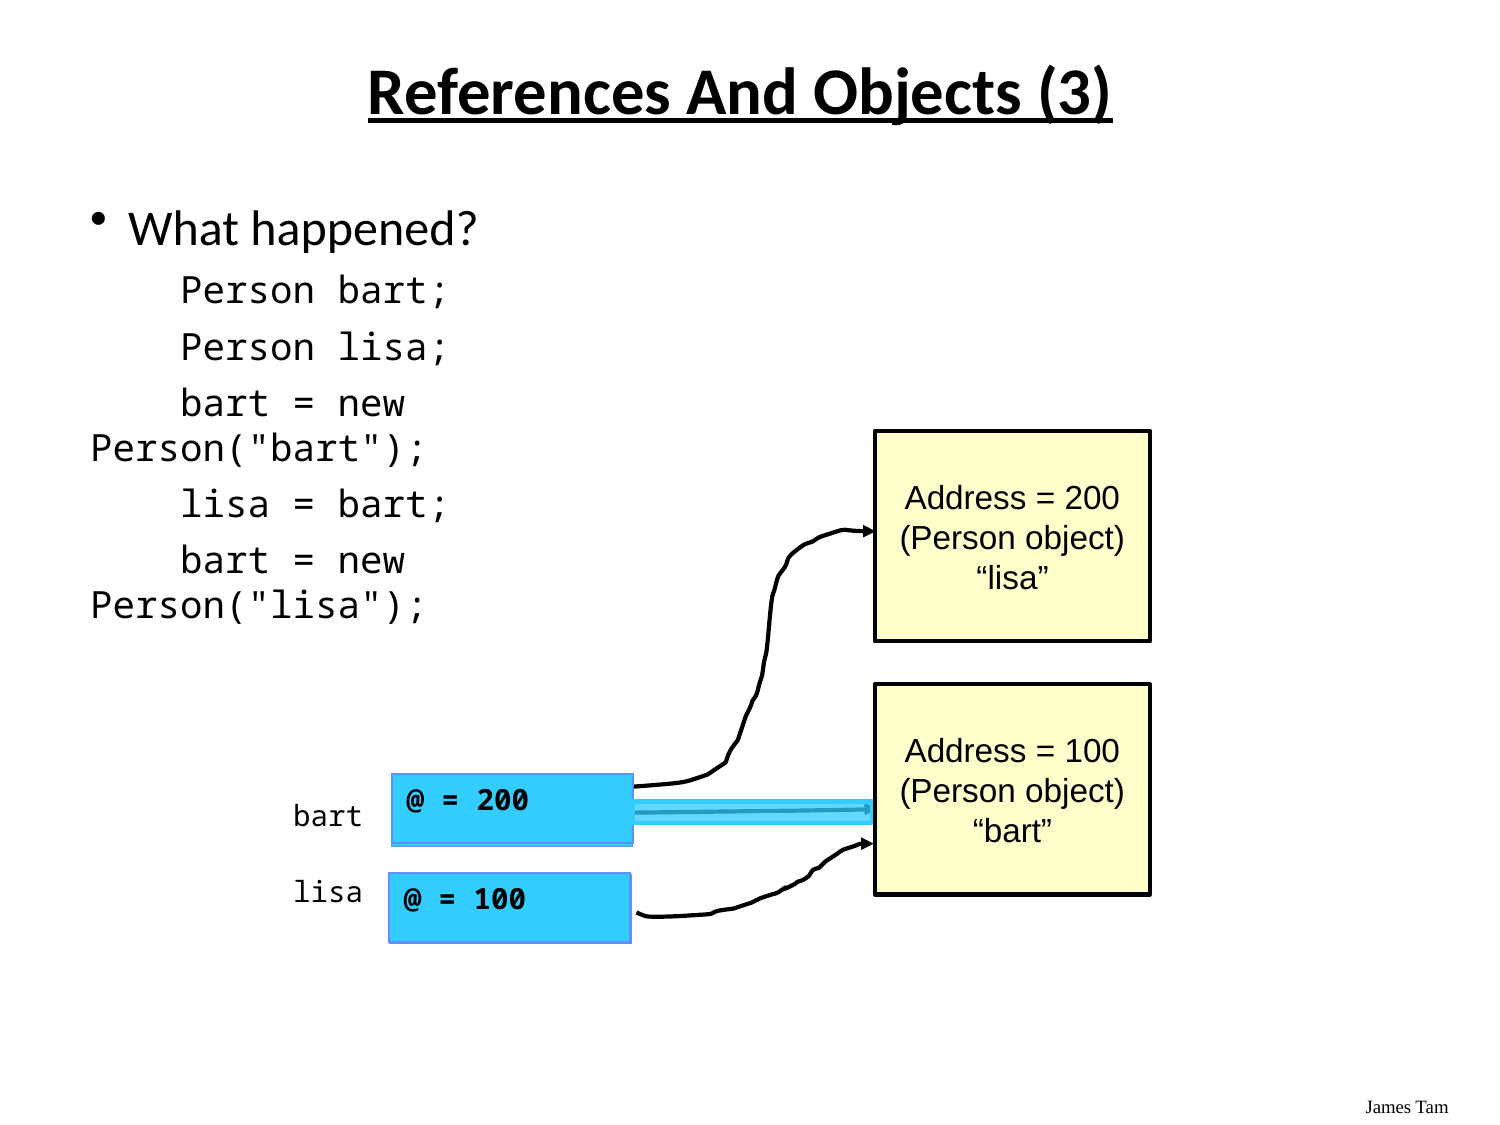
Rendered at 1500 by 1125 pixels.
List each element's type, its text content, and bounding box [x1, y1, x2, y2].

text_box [277, 866, 383, 944]
text_box Address = 100 (Person object) “bart” [878, 682, 1152, 897]
title References And Objects (3) [70, 49, 1411, 136]
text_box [388, 855, 874, 943]
list What happened? Person bart; Person lisa; bart = new Person("bart"); lisa = bart; bart = new Person("lisa"); [75, 187, 731, 563]
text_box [391, 529, 876, 844]
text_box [277, 776, 386, 846]
text_box Address = 200 (Person object) “lisa” [873, 429, 1152, 643]
